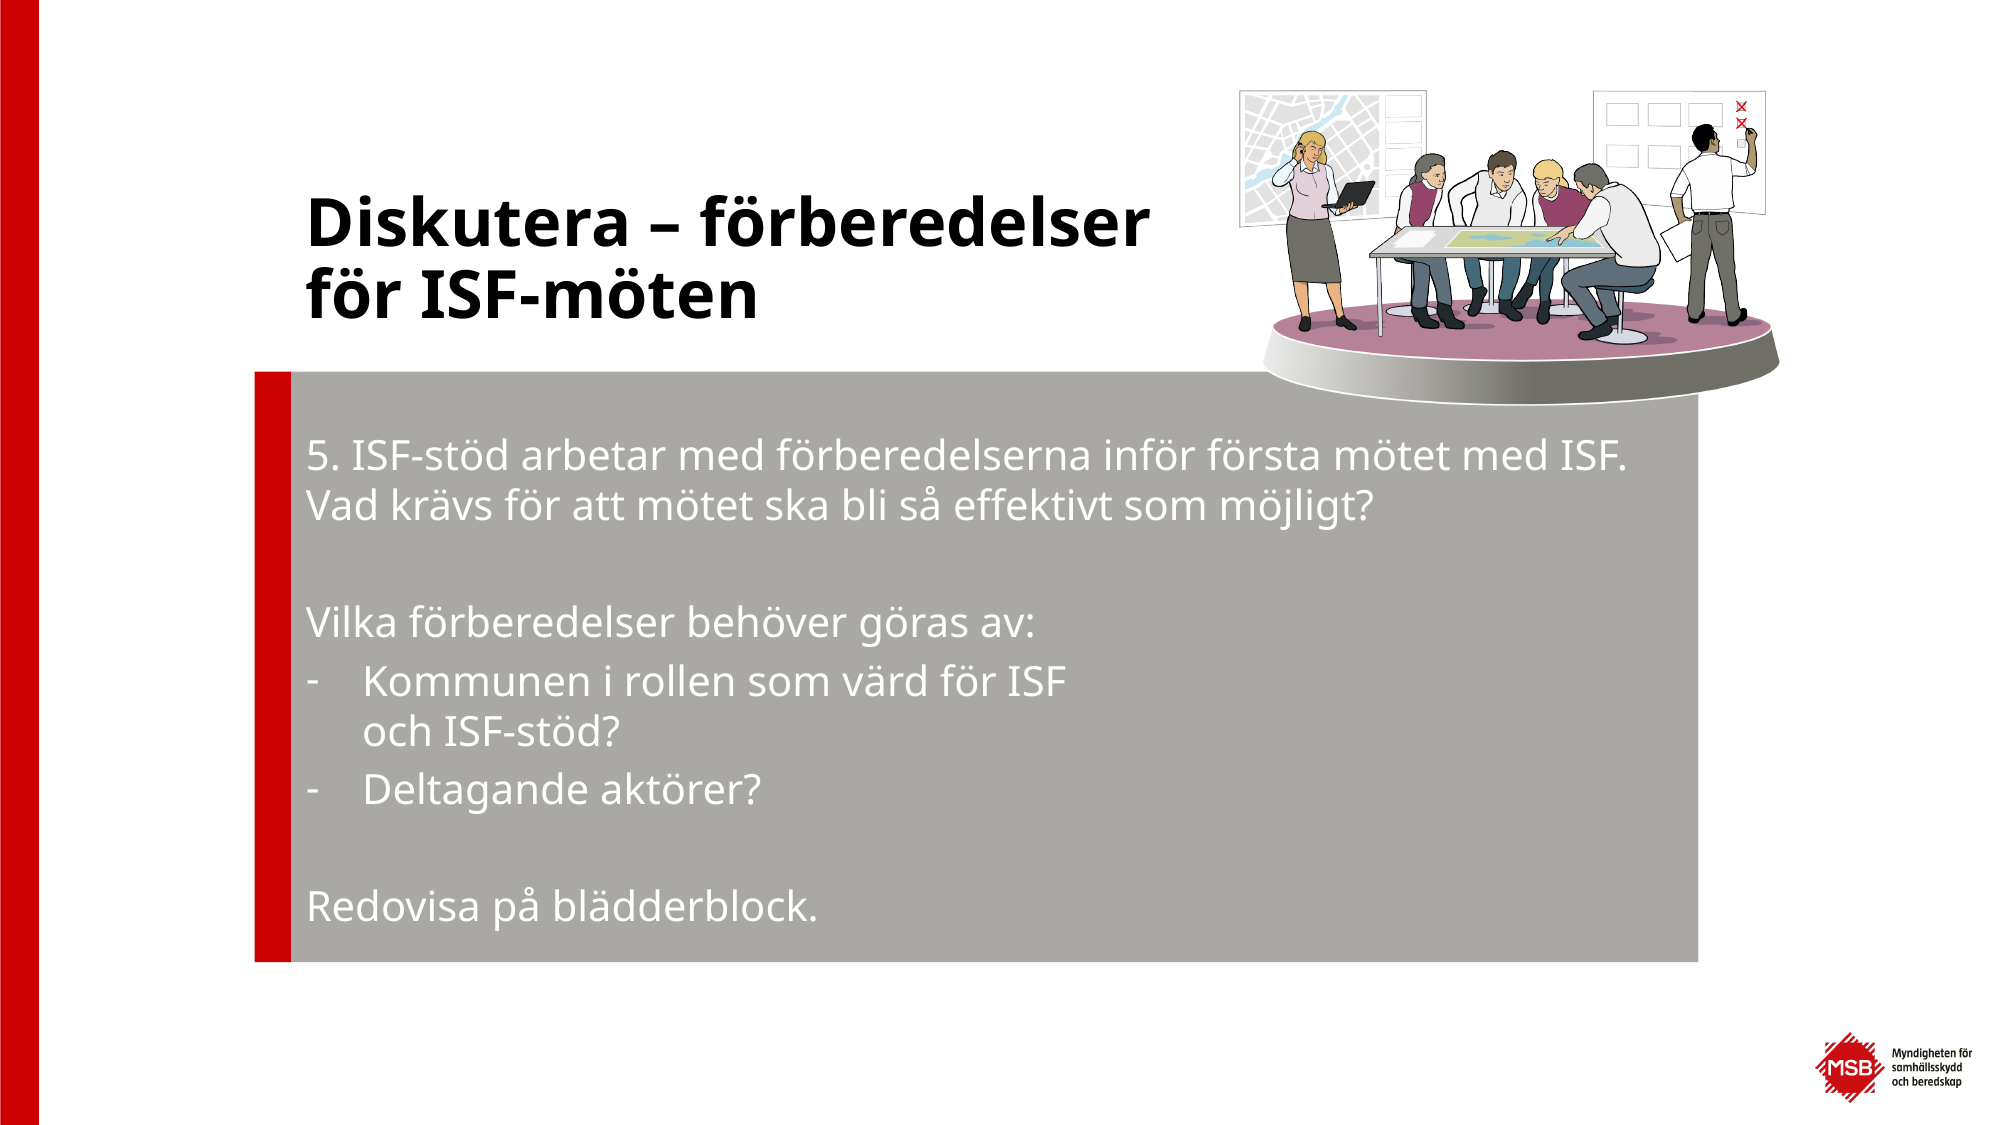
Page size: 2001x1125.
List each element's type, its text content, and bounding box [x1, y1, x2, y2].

picture [1239, 90, 1781, 406]
title Diskutera – förberedelser för ISF-möten [290, 181, 1239, 341]
picture [1815, 1032, 1972, 1103]
text_box 5. ISF-stöd arbetar med förberedelserna inför första mötet med ISF. Vad krävs för att mötet ska bli så effektivt som möjligt? Vilka förberedelser behöver göras av: Kommunen i rollen som värd för ISF och ISF-stöd? Deltagande aktörer? Redovisa på blädderblock. [292, 371, 1699, 963]
text_box [254, 370, 292, 963]
